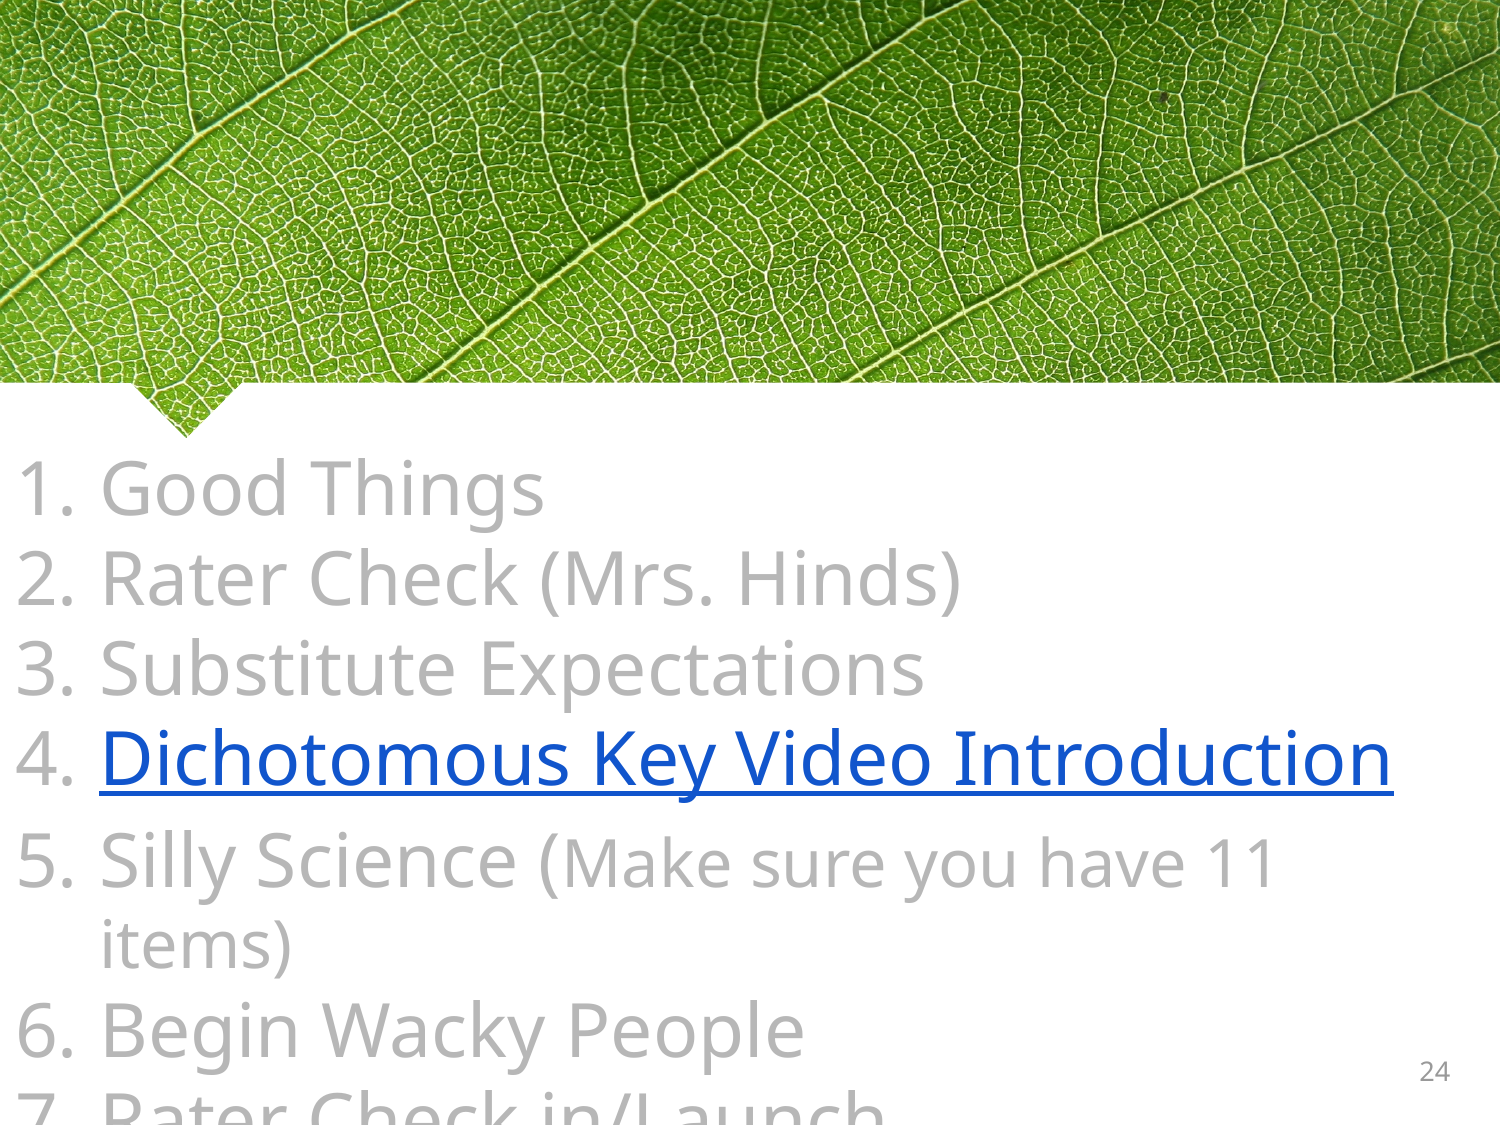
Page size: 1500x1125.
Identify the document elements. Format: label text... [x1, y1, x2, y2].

subtitle Good Things Rater Check (Mrs. Hinds) Substitute Expectations Dichotomous Key Video Introduction Silly Science (Make sure you have 11 items) Begin Wacky People Rater Check in/Launch [0, 425, 1500, 1080]
slide_number 24 [1391, 1038, 1466, 1125]
picture [0, 0, 1500, 425]
